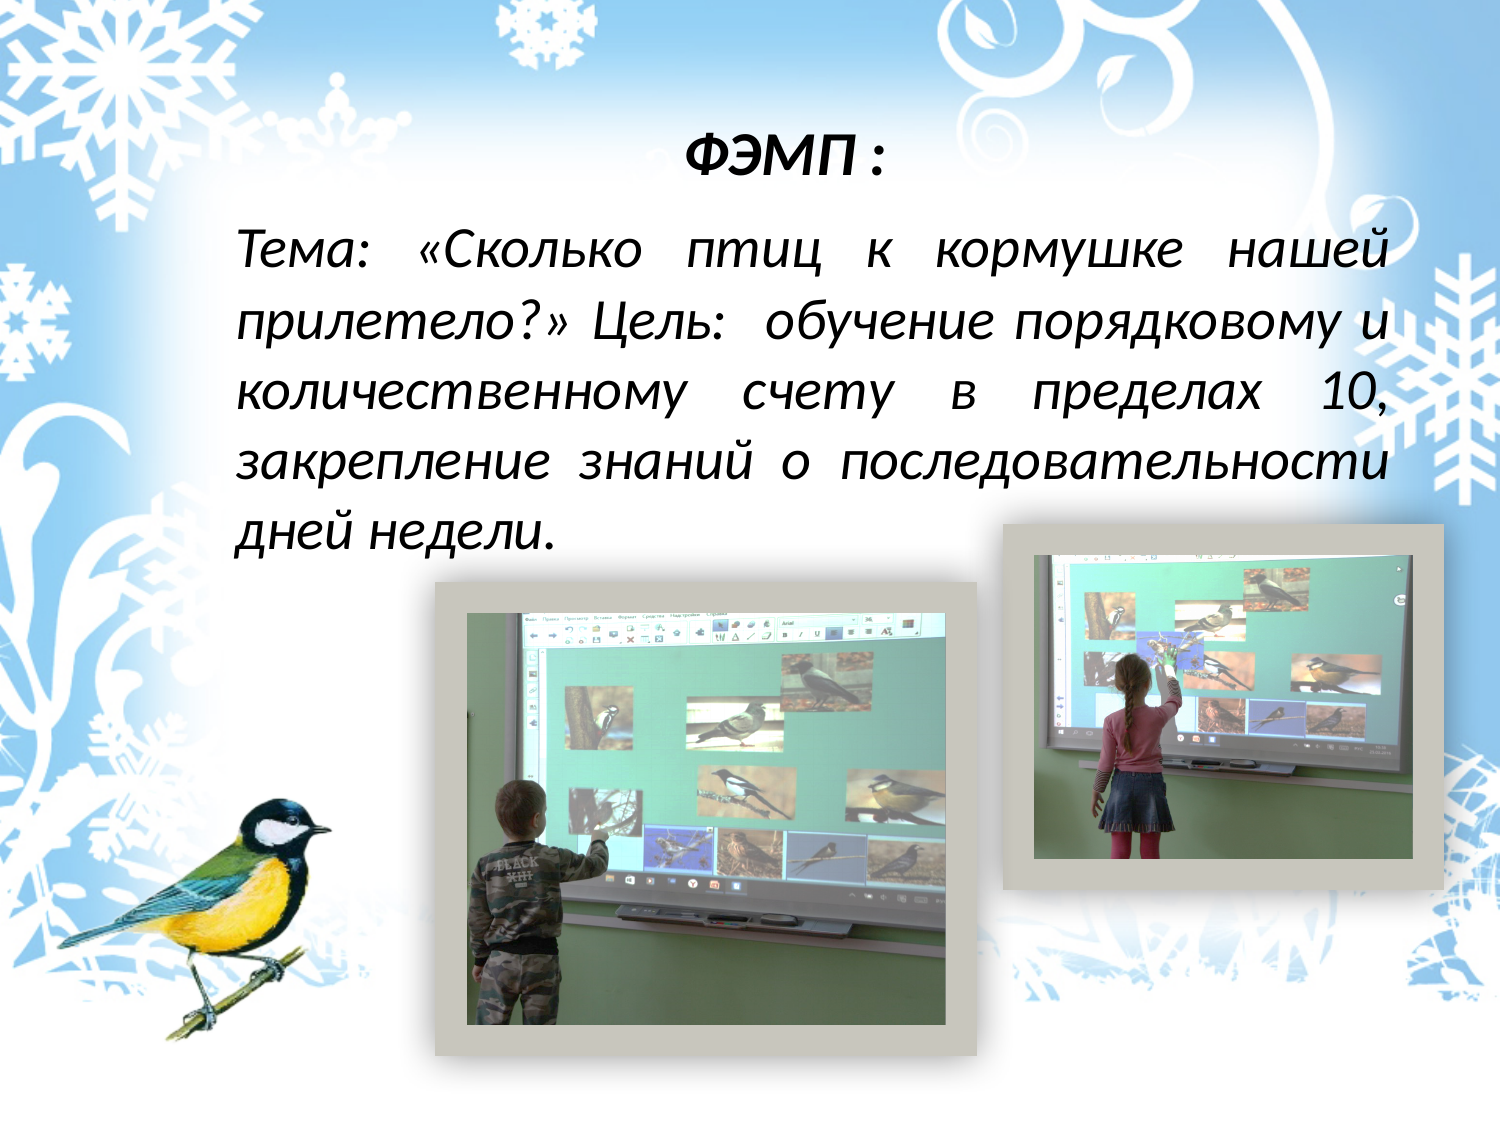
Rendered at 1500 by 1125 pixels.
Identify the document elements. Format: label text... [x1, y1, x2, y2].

picture [466, 612, 946, 1025]
list ФЭМП : Тема: «Сколько птиц к кормушке нашей прилетело?» Цель: обучение порядковому и количественному счету в пределах 10, закрепление знаний о последовательности дней недели. [164, 105, 1407, 1005]
picture [1033, 554, 1413, 859]
picture [0, 0, 1500, 1046]
